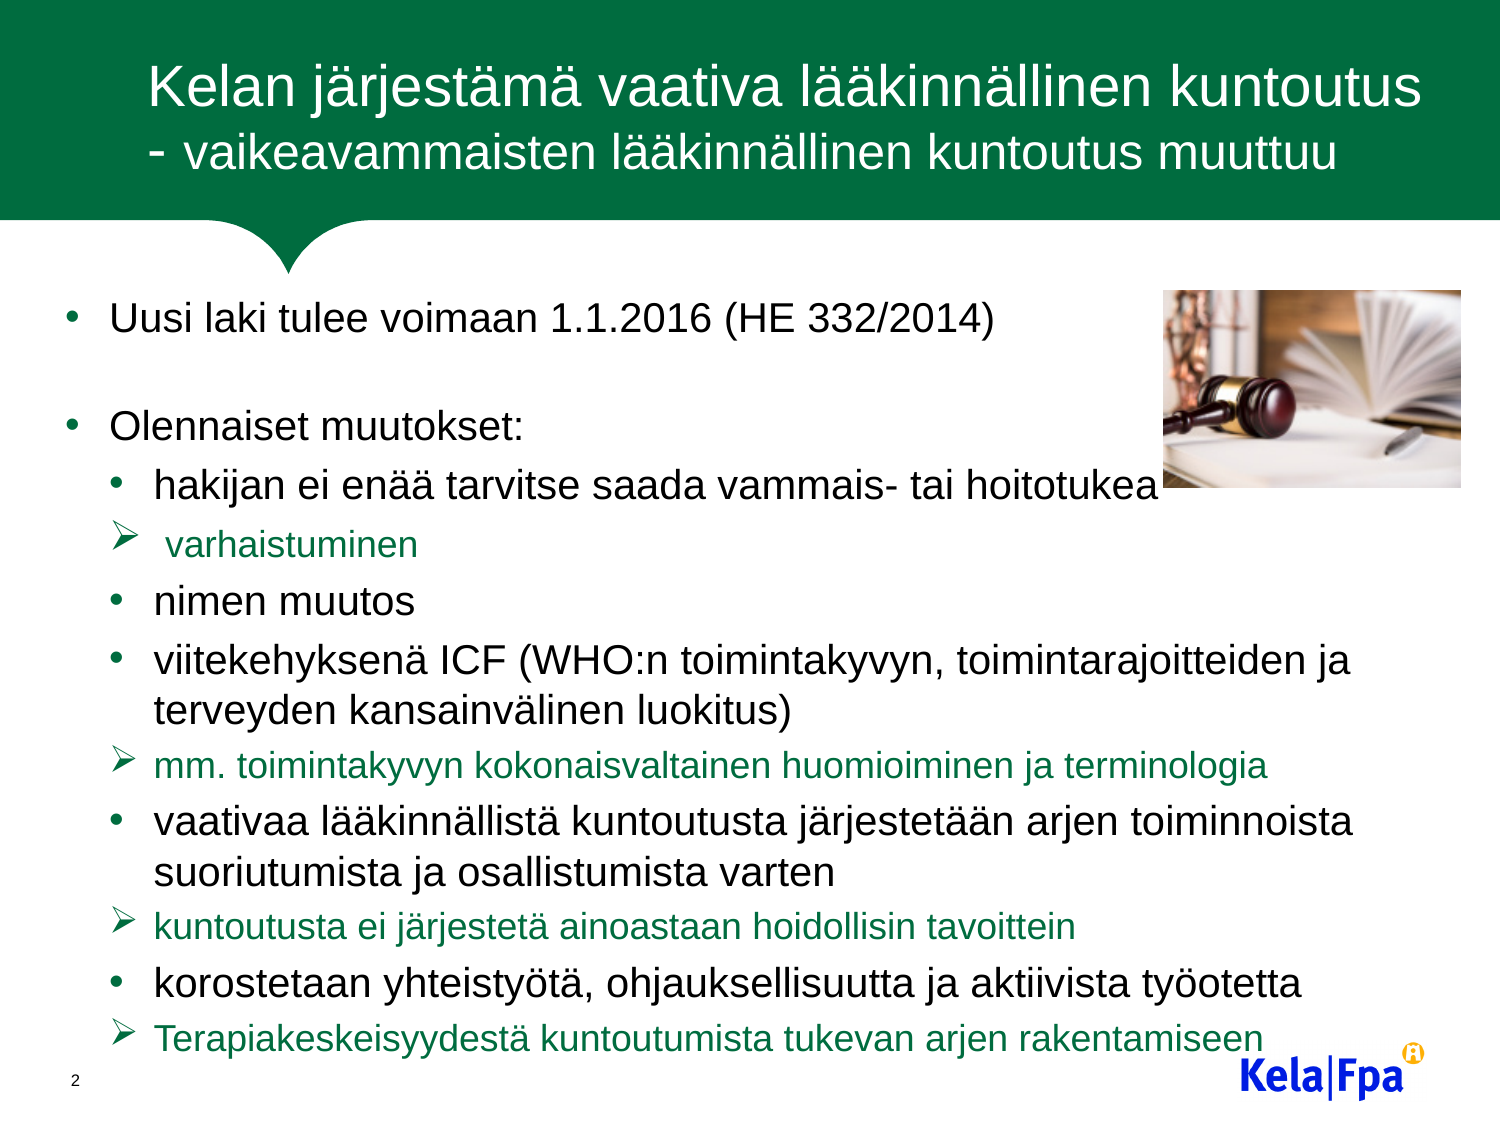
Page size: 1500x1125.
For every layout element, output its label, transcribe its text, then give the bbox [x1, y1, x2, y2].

list Uusi laki tulee voimaan 1.1.2016 (HE 332/2014) Olennaiset muutokset: hakijan ei enää tarvitse saada vammais- tai hoitotukea varhaistuminen nimen muutos viitekehyksenä ICF (WHO:n toimintakyvyn, toimintarajoitteiden ja terveyden kansainvälinen luokitus) mm. toimintakyvyn kokonaisvaltainen huomioiminen ja terminologia vaativaa lääkinnällistä kuntoutusta järjestetään arjen toiminnoista suoriutumista ja osallistumista varten kuntoutusta ei järjestetä ainoastaan hoidollisin tavoittein korostetaan yhteistyötä, ohjauksellisuutta ja aktiivista työotetta Terapiakeskeisyydestä kuntoutumista tukevan arjen rakentamiseen [64, 290, 1471, 1094]
slide_number 2 [70, 1050, 124, 1111]
picture [1163, 290, 1461, 488]
picture [1237, 1094, 1427, 1102]
title Kelan järjestämä vaativa lääkinnällinen kuntoutus - vaikeavammaisten lääkinnällinen kuntoutus muuttuu [147, 42, 1483, 197]
